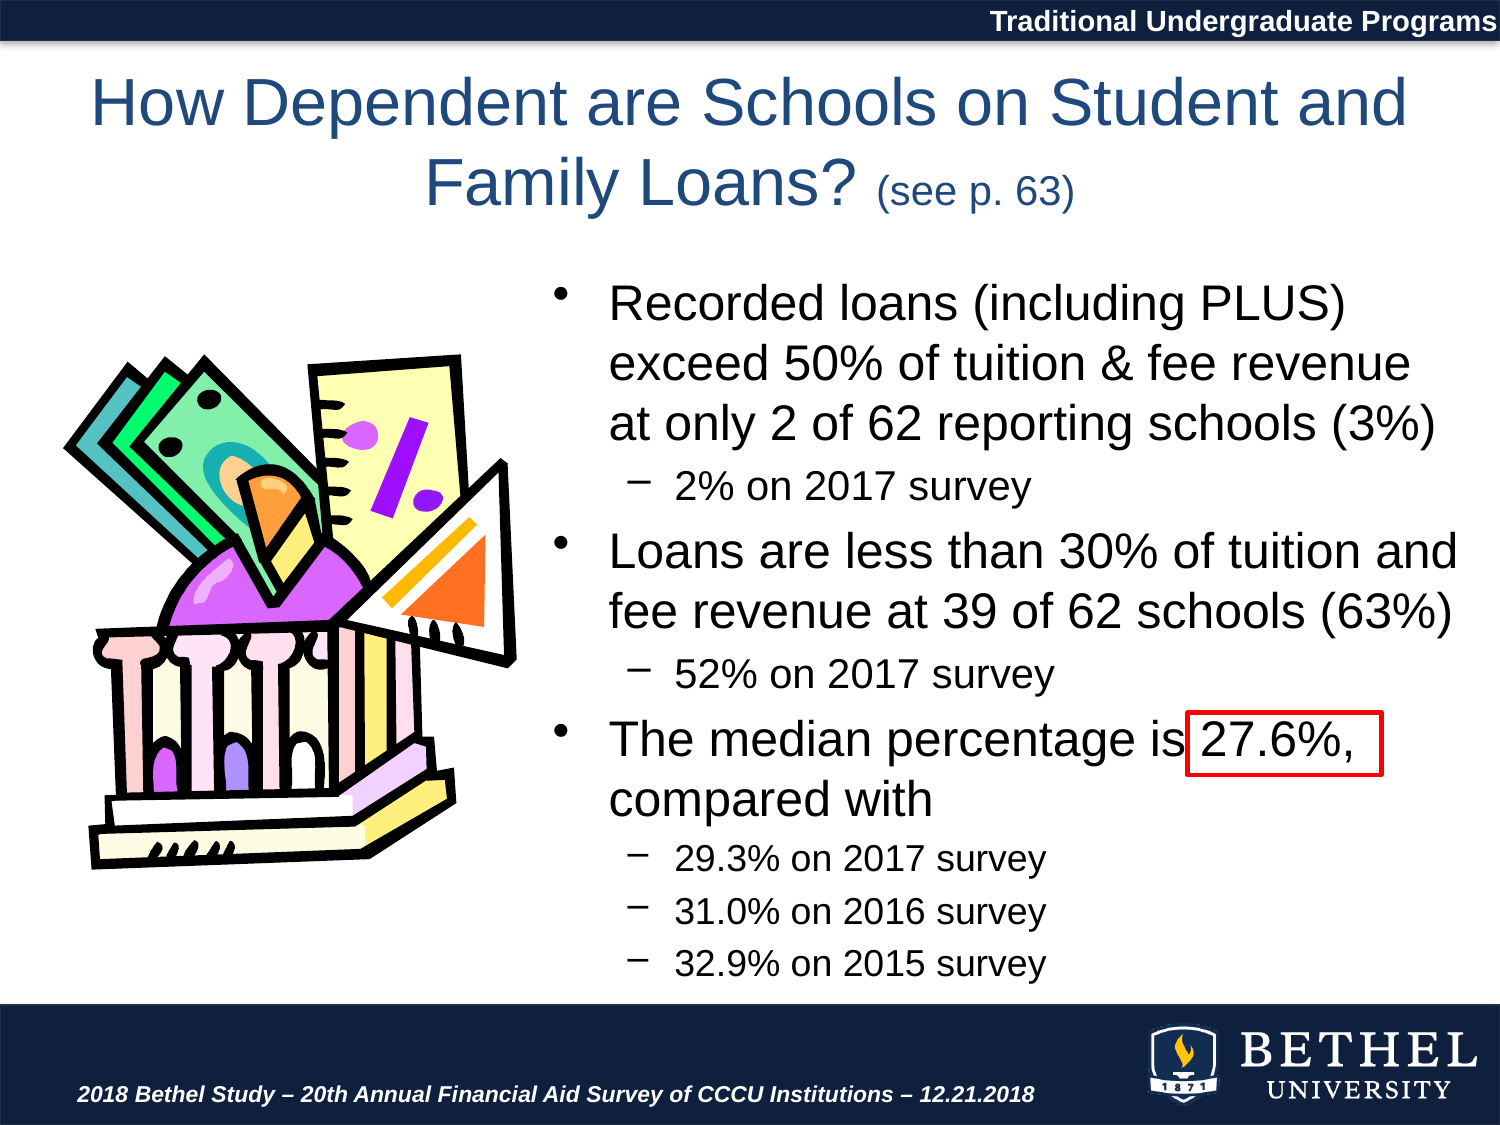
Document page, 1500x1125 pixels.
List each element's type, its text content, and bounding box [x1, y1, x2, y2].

picture [62, 349, 523, 876]
title How Dependent are Schools on Student and Family Loans? (see p. 63) [74, 44, 1426, 233]
picture [1147, 1023, 1477, 1106]
text_box Traditional Undergraduate Programs [974, 0, 1500, 45]
text_box [1187, 712, 1382, 775]
list Recorded loans (including PLUS) exceed 50% of tuition & fee revenue at only 2 of 62 reporting schools (3%) 2% on 2017 survey Loans are less than 30% of tuition and fee revenue at 39 of 62 schools (63%) 52% on 2017 survey The median percentage is 27.6%, compared with 29.3% on 2017 survey 31.0% on 2016 survey 32.9% on 2015 survey [537, 262, 1476, 1006]
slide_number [62, 1071, 1375, 1125]
